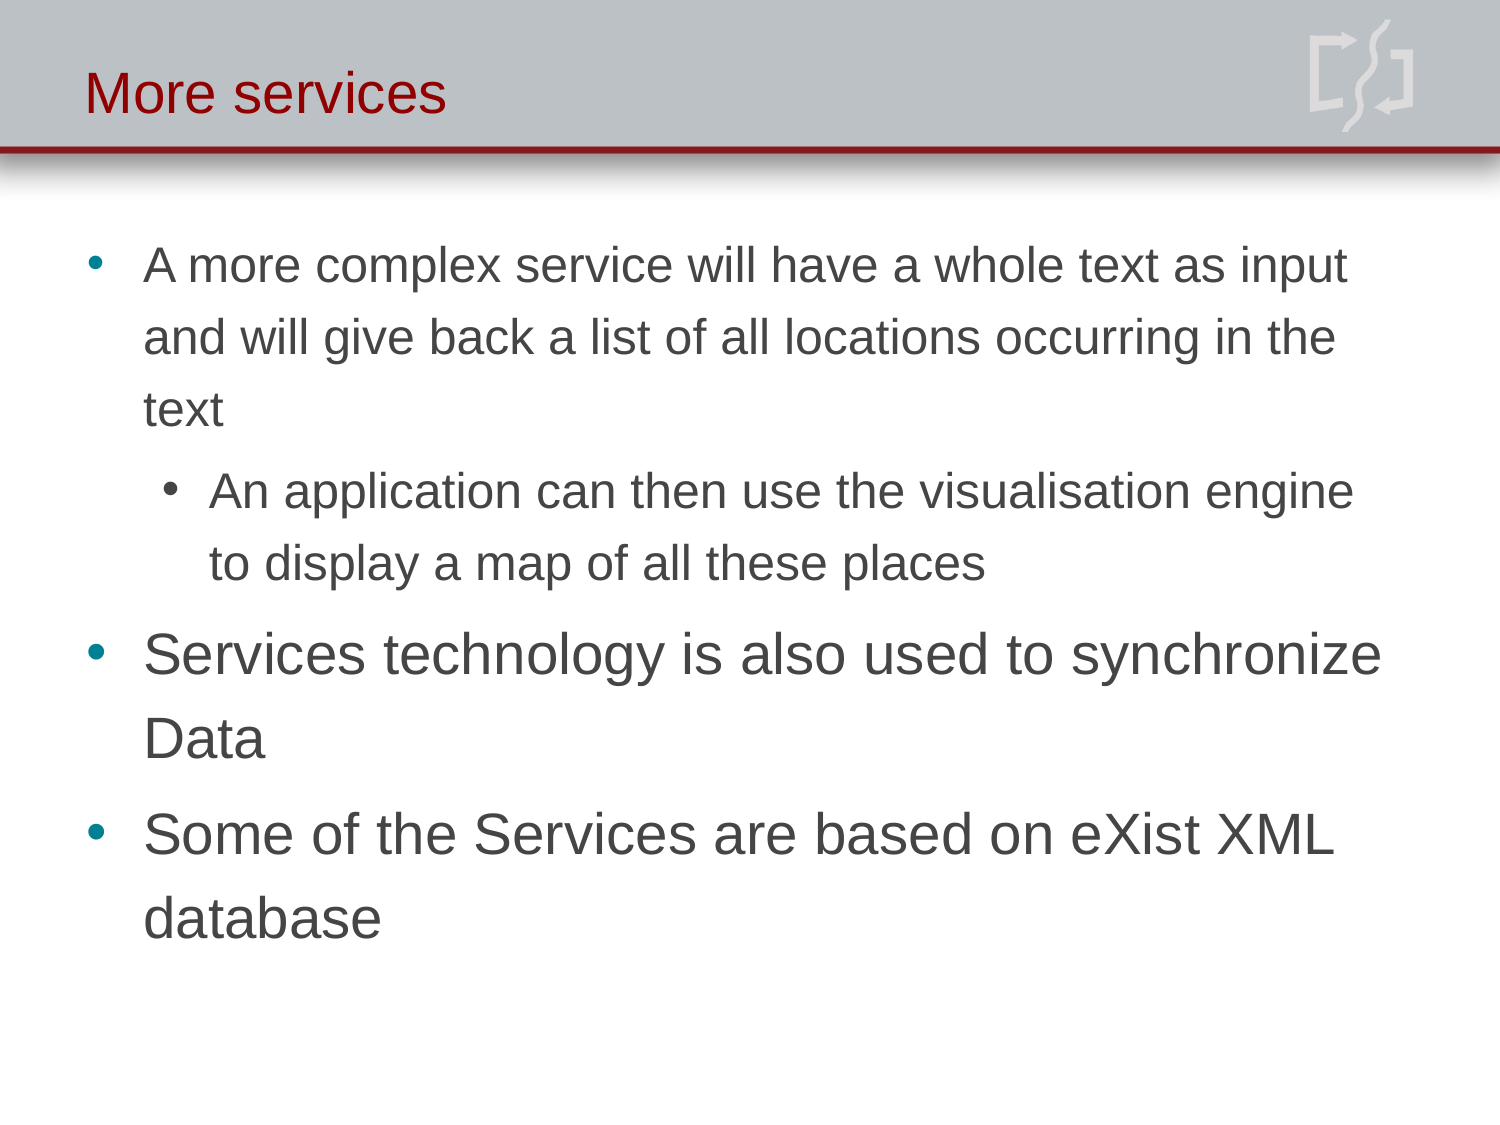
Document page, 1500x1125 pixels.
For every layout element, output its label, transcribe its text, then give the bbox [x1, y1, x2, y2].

picture [0, 0, 1500, 1096]
list A more complex service will have a whole text as input and will give back a list of all locations occurring in the text An application can then use the visualisation engine to display a map of all these places Services technology is also used to synchronize Data Some of the Services are based on eXist XML database [71, 212, 1423, 944]
title More services [69, 47, 1420, 184]
